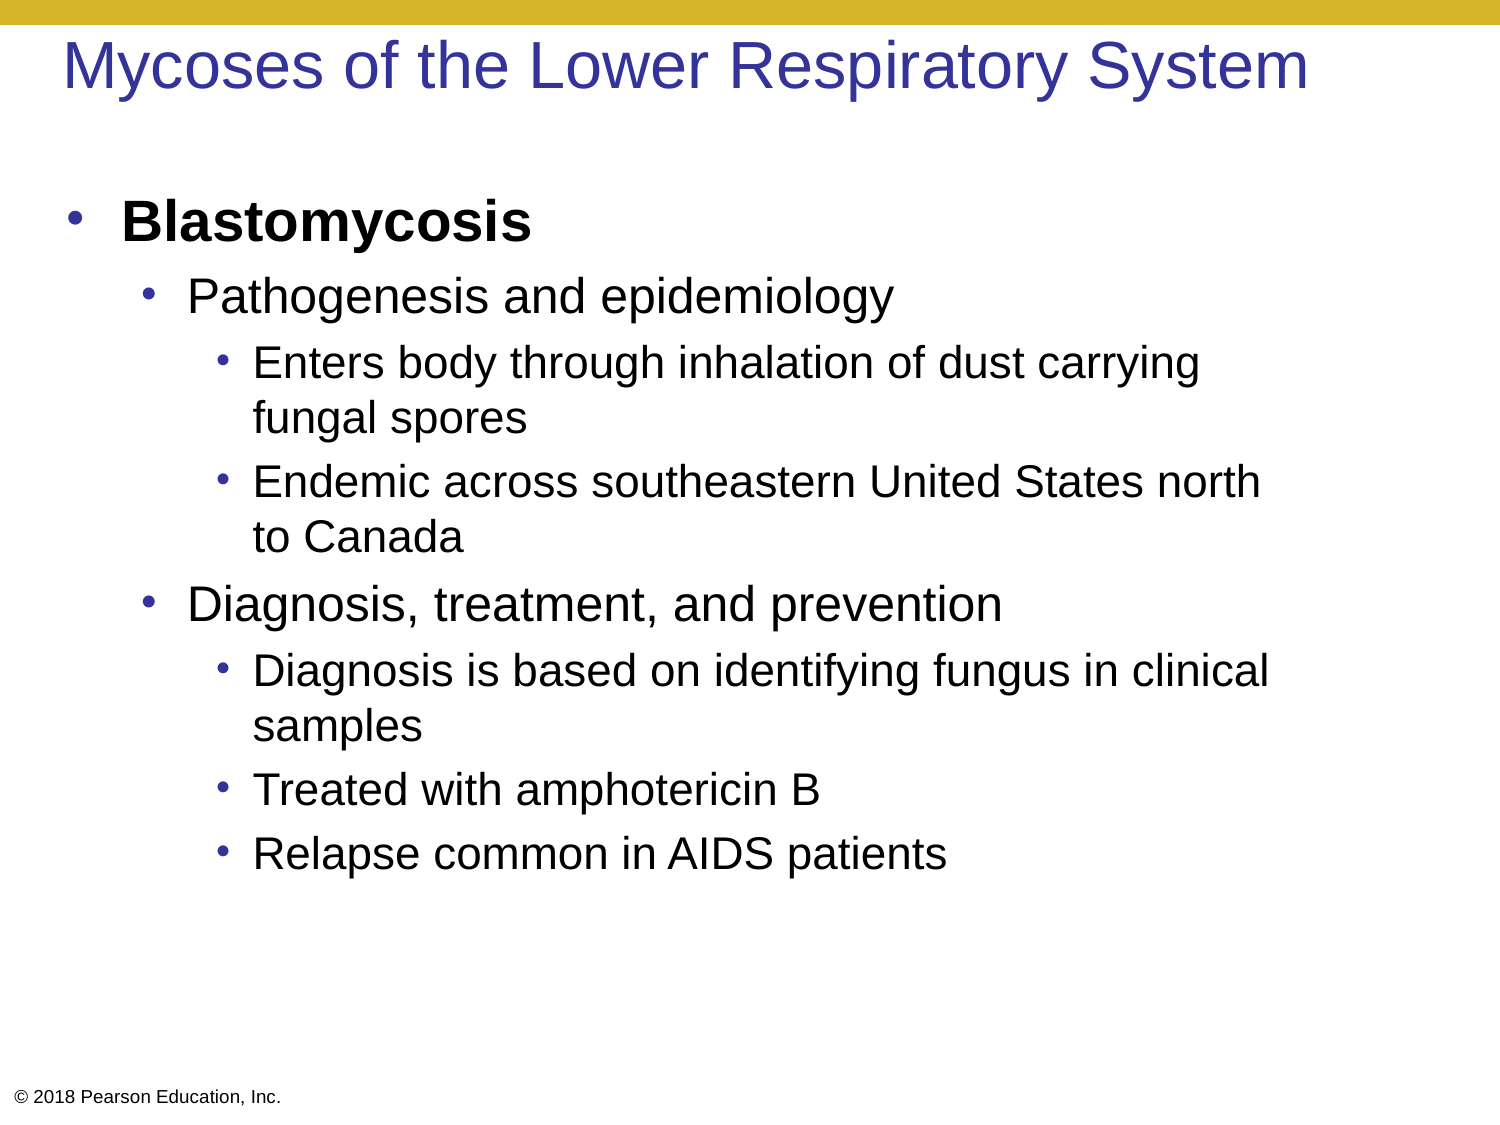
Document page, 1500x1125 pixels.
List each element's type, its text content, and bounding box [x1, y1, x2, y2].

list Blastomycosis Pathogenesis and epidemiology Enters body through inhalation of dust carrying fungal spores Endemic across southeastern United States north to Canada Diagnosis, treatment, and prevention Diagnosis is based on identifying fungus in clinical samples Treated with amphotericin B Relapse common in AIDS patients [50, 175, 1438, 650]
title Mycoses of the Lower Respiratory System [0, 14, 1500, 111]
